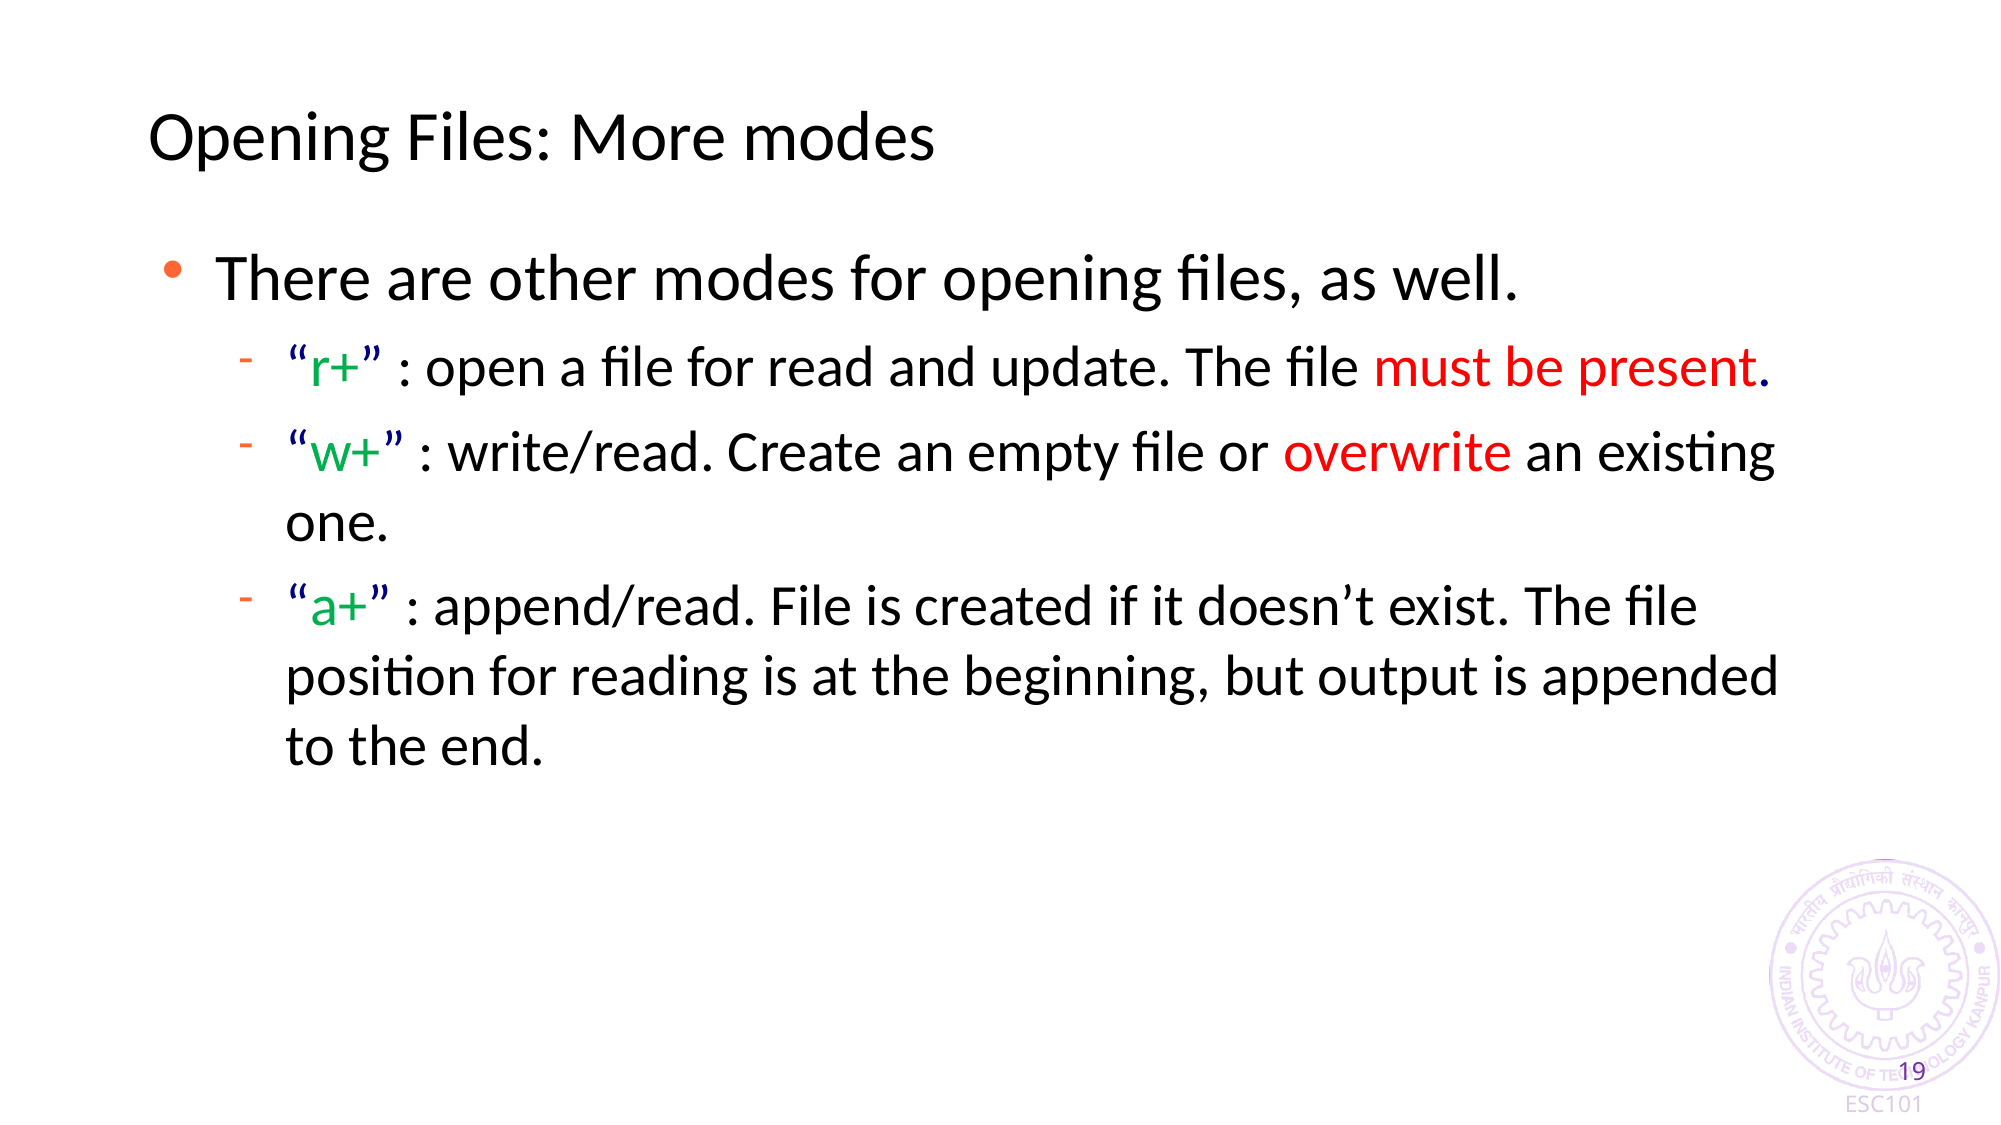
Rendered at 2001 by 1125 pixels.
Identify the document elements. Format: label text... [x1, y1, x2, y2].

text_box There are other modes for opening files, as well. “r+” : open a file for read and update. The file must be present. “w+” : write/read. Create an empty file or overwrite an existing one. “a+” : append/read. File is created if it doesn’t exist. The file position for reading is at the beginning, but output is appended to the end. [129, 226, 1841, 1031]
text_box Opening Files: More modes [0, 38, 1218, 227]
slide_number 19 [1863, 1042, 1942, 1103]
